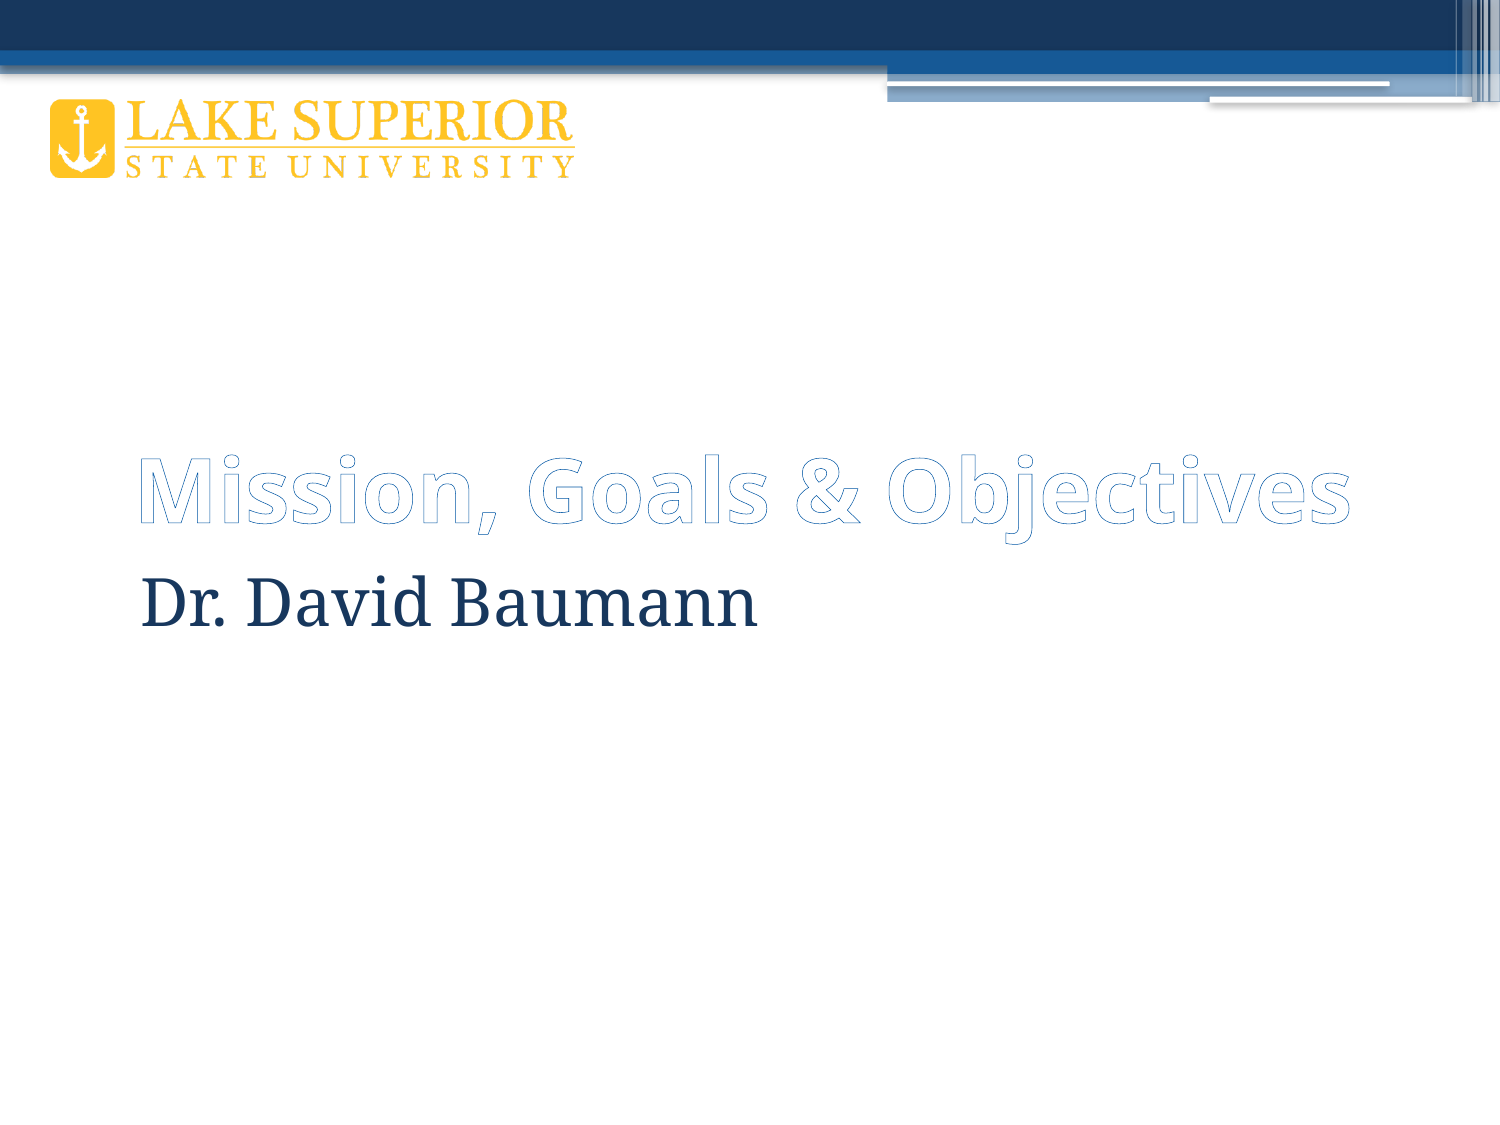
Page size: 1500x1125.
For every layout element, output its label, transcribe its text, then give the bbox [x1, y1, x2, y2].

list Dr. David Baumann [118, 552, 1394, 676]
picture [49, 99, 576, 178]
title Mission, Goals & Objectives [118, 324, 1394, 549]
